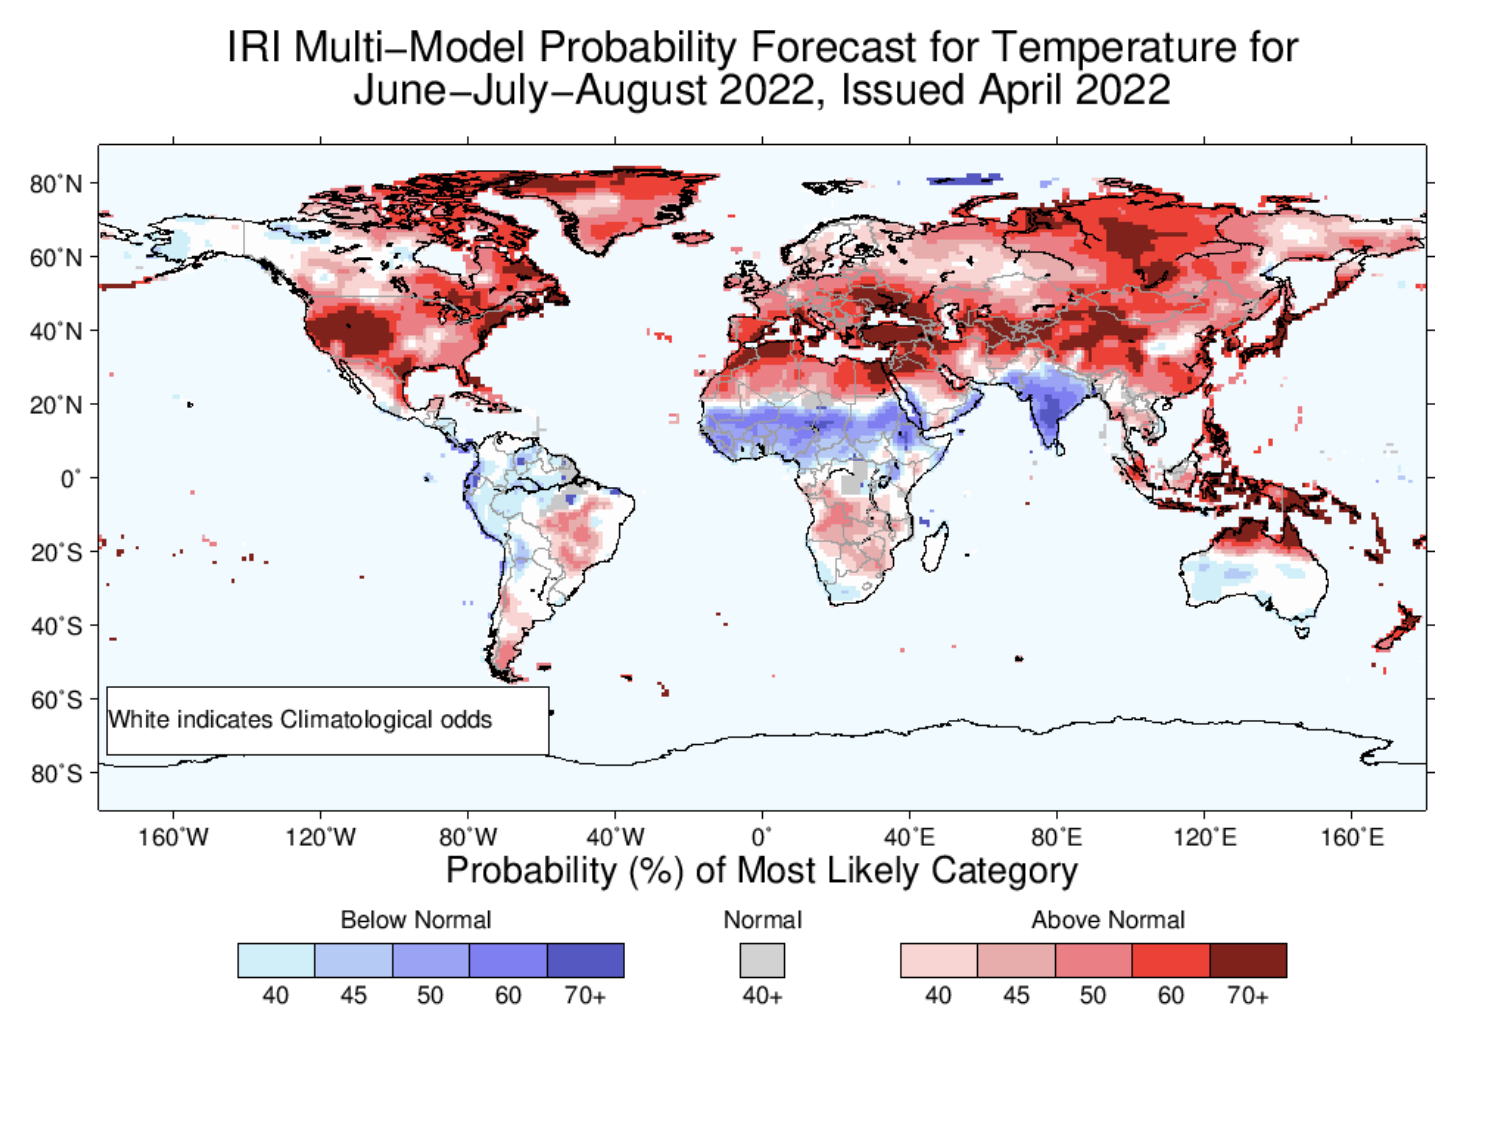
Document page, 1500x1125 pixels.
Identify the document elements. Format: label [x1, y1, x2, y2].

picture [29, 29, 1436, 1006]
